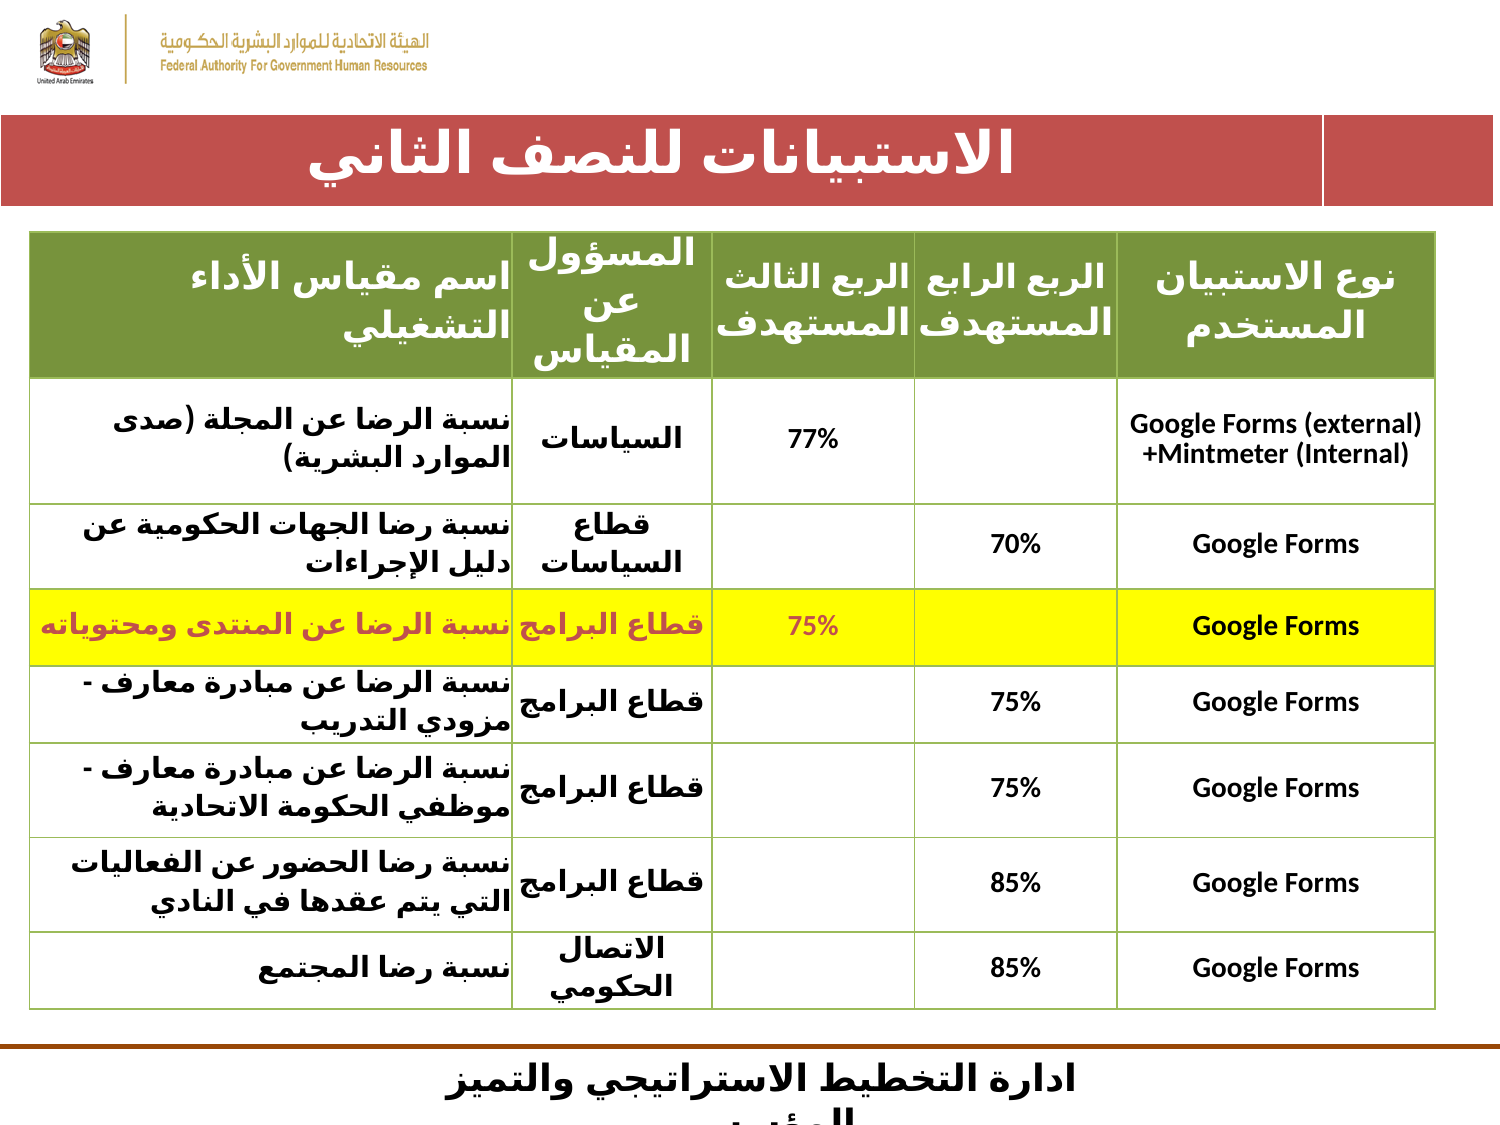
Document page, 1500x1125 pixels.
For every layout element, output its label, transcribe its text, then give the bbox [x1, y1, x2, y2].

table_cell [713, 838, 914, 931]
table_cell نسبة الرضا عن مبادرة معارف - مزودي التدريب [30, 667, 511, 742]
table_cell نسبة رضا الجهات الحكومية عن دليل الإجراءات [30, 505, 511, 588]
table_cell قطاع البرامج [513, 838, 711, 931]
table_cell 75% [915, 667, 1116, 742]
table_header المسؤول عن المقياس [513, 233, 711, 377]
table_cell 85% [915, 838, 1116, 931]
table_cell قطاع البرامج [513, 590, 711, 665]
table_header الاستبيانات للنصف الثاني [1, 115, 1322, 206]
table_cell [713, 505, 914, 588]
table_cell 70% [915, 505, 1116, 588]
table_cell [713, 667, 914, 742]
table_header [1324, 115, 1493, 206]
table_cell 77% [713, 379, 914, 503]
table_cell السياسات [513, 379, 711, 503]
table_cell [713, 744, 914, 837]
table_cell 75% [915, 744, 1116, 837]
table_cell Google Forms [1118, 744, 1434, 837]
table_cell قطاع البرامج [513, 667, 711, 742]
picture [0, 0, 466, 99]
table_cell 85% [915, 933, 1116, 1008]
table_cell نسبة الرضا عن المنتدى ومحتوياته [30, 590, 511, 665]
table_cell نسبة رضا الحضور عن الفعاليات التي يتم عقدها في النادي [30, 838, 511, 931]
table_header نوع الاستبيان المستخدم [1118, 233, 1434, 377]
table_cell [915, 590, 1116, 665]
table_cell نسبة الرضا عن مبادرة معارف - موظفي الحكومة الاتحادية [30, 744, 511, 837]
table_header الربع الرابع المستهدف [915, 233, 1116, 377]
table_header اسم مقياس الأداء التشغيلي [30, 233, 511, 377]
table_cell [713, 933, 914, 1008]
table_cell قطاع السياسات [513, 505, 711, 588]
table_cell 75% [713, 590, 914, 665]
table_cell Google Forms [1118, 505, 1434, 588]
table_cell Google Forms [1118, 838, 1434, 931]
table_cell نسبة الرضا عن المجلة (صدى الموارد البشرية) [30, 379, 511, 503]
table_cell الاتصال الحكومي [513, 933, 711, 1008]
table_cell [915, 379, 1116, 503]
table_cell Google Forms (external)+Mintmeter (Internal) [1118, 379, 1434, 503]
table_header الربع الثالث المستهدف [713, 233, 914, 377]
table_cell Google Forms [1118, 590, 1434, 665]
table_cell قطاع البرامج [513, 744, 711, 837]
table_cell Google Forms [1118, 933, 1434, 1008]
table_cell Google Forms [1118, 667, 1434, 742]
table_cell نسبة رضا المجتمع [30, 933, 511, 1008]
